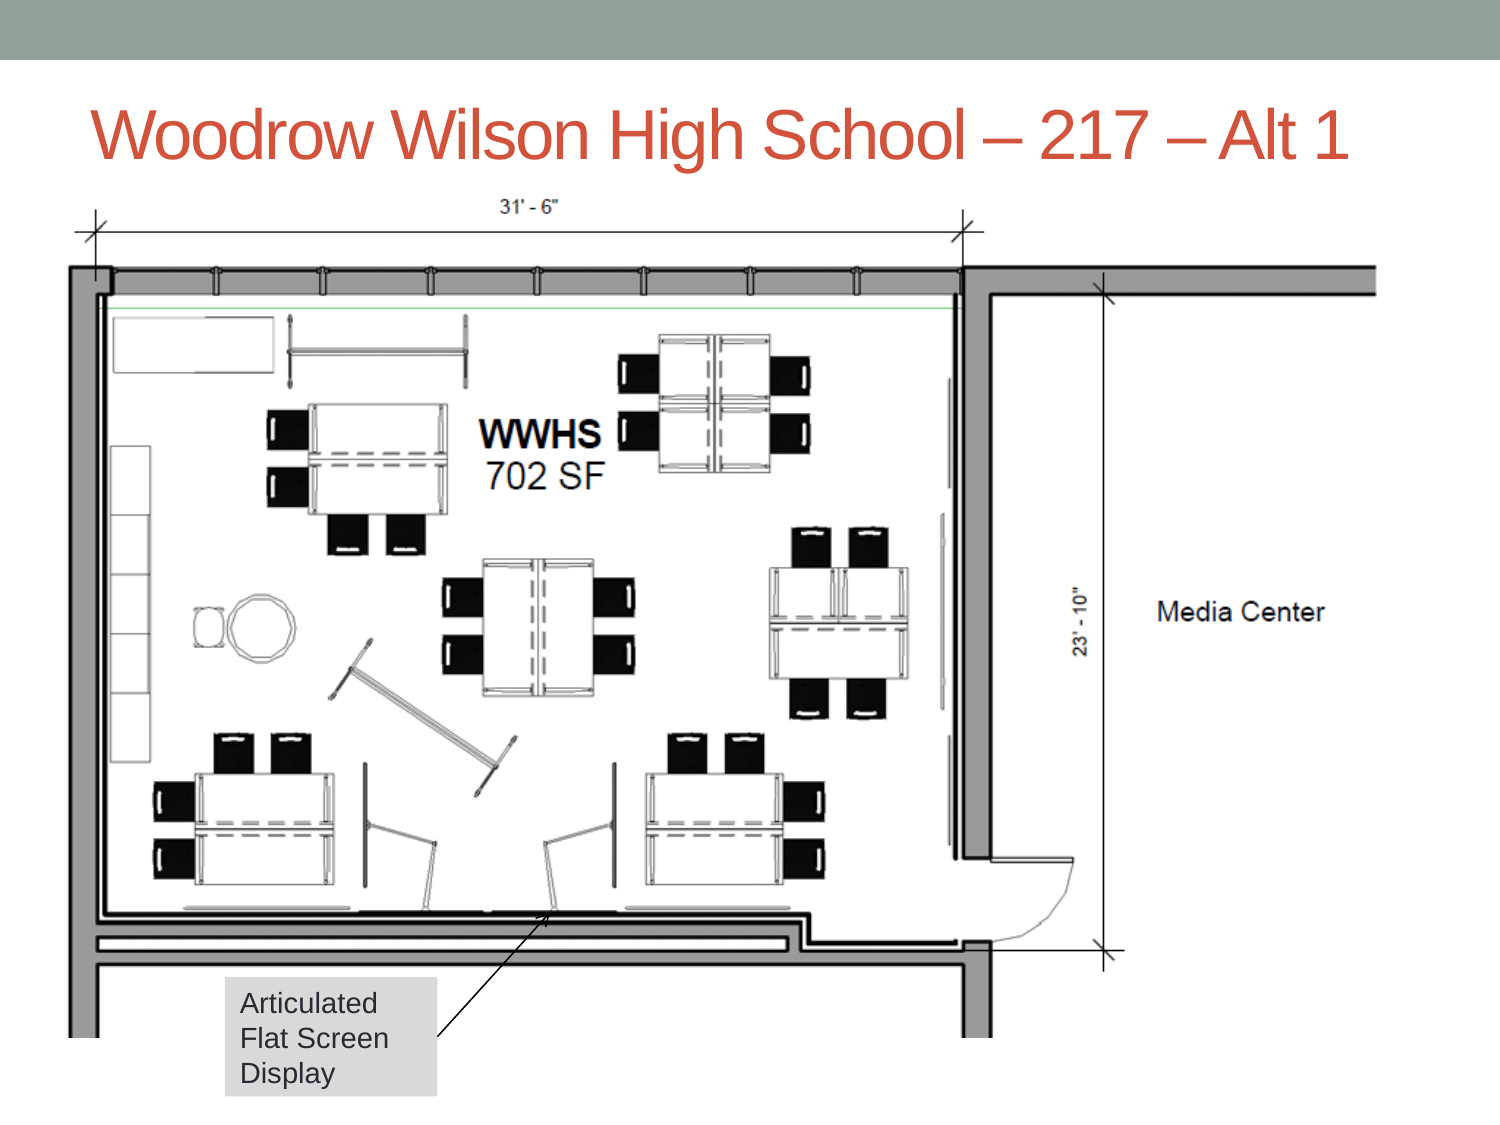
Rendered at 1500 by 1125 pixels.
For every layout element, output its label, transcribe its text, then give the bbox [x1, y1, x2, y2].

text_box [437, 912, 551, 1038]
picture [0, 170, 1476, 1038]
text_box Articulated Flat Screen Display [224, 1045, 438, 1097]
title Woodrow Wilson High School – 217 – Alt 1 [75, 50, 1475, 168]
